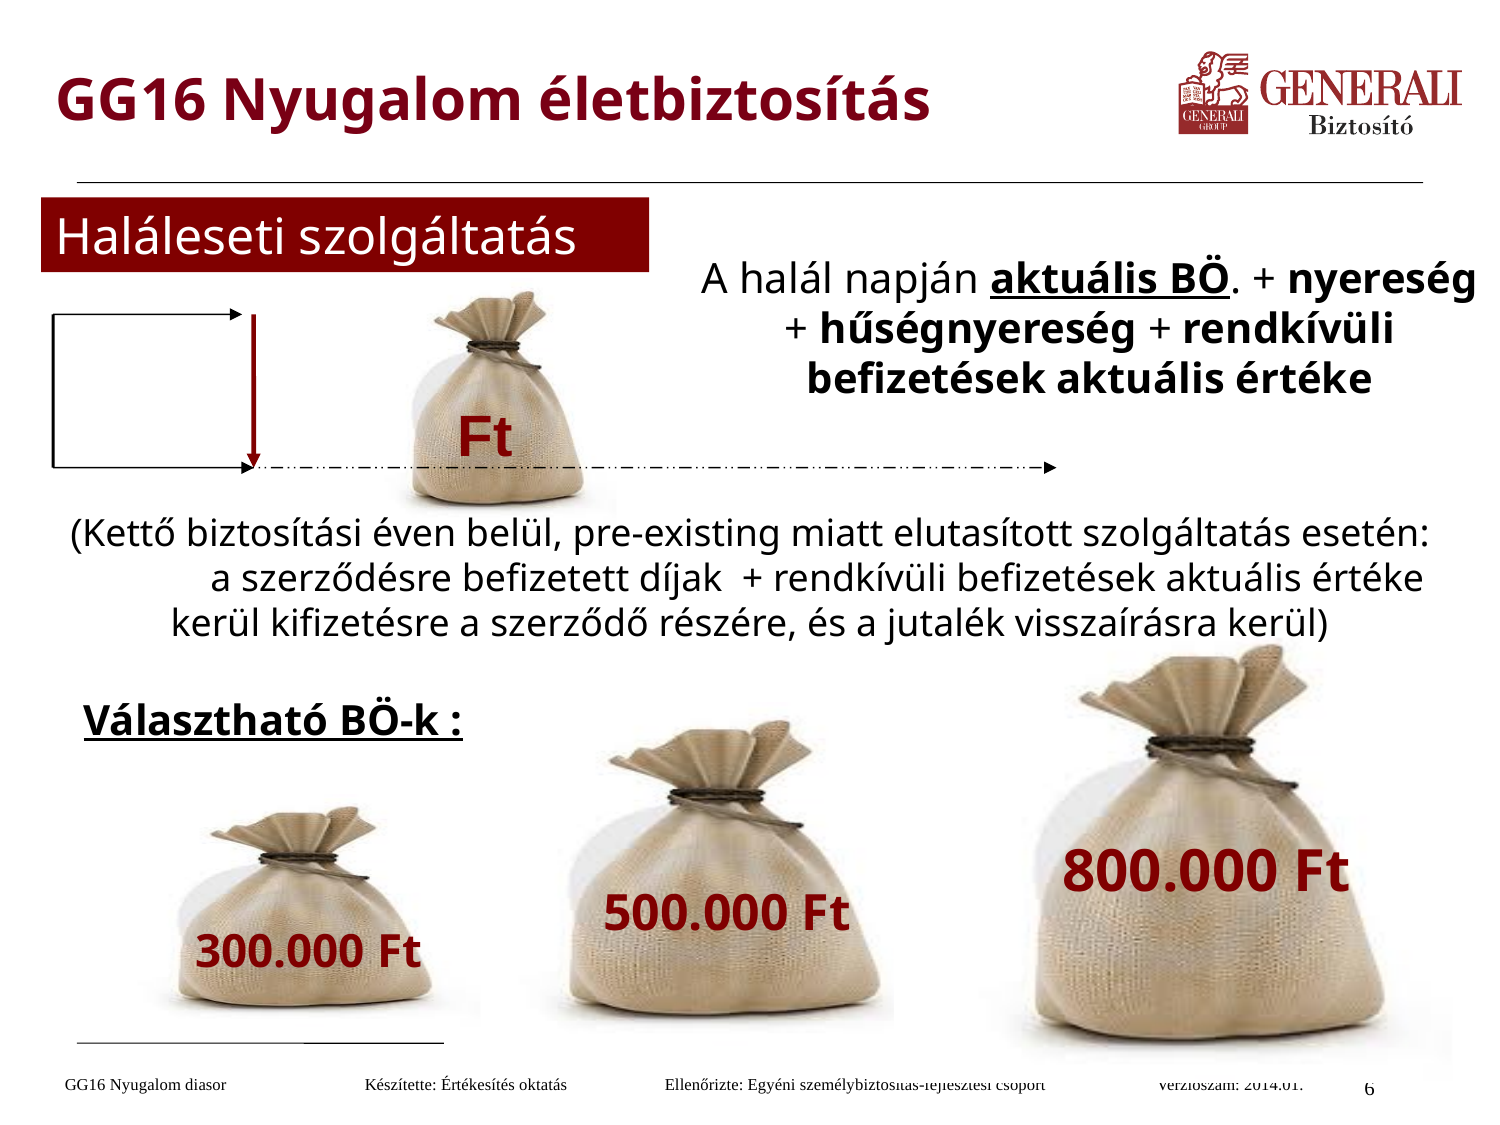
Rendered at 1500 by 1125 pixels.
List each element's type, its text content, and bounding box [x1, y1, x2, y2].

text_box Haláleseti szolgáltatás [41, 197, 650, 273]
text_box A halál napján aktuális BÖ. + nyereség + hűségnyereség + rendkívüli befizetések aktuális értéke [682, 244, 1498, 409]
text_box [241, 469, 252, 474]
text_box GG16 Nyugalom életbiztosítás [41, 54, 1170, 161]
picture [342, 278, 639, 527]
picture [76, 620, 1498, 1083]
text_box [54, 461, 253, 468]
text_box [1044, 461, 1057, 474]
text_box Választható BÖ-k : [68, 685, 502, 751]
text_box [53, 308, 243, 321]
text_box (Kettő biztosítási éven belül, pre-existing miatt elutasított szolgáltatás esetén: a szerződésre befizetett díjak + rendkívüli befizetések aktuális értéke kerül kifizetésre a szerződő részére, és a jutalék visszaírásra kerül) [53, 501, 1447, 652]
text_box [247, 314, 260, 468]
